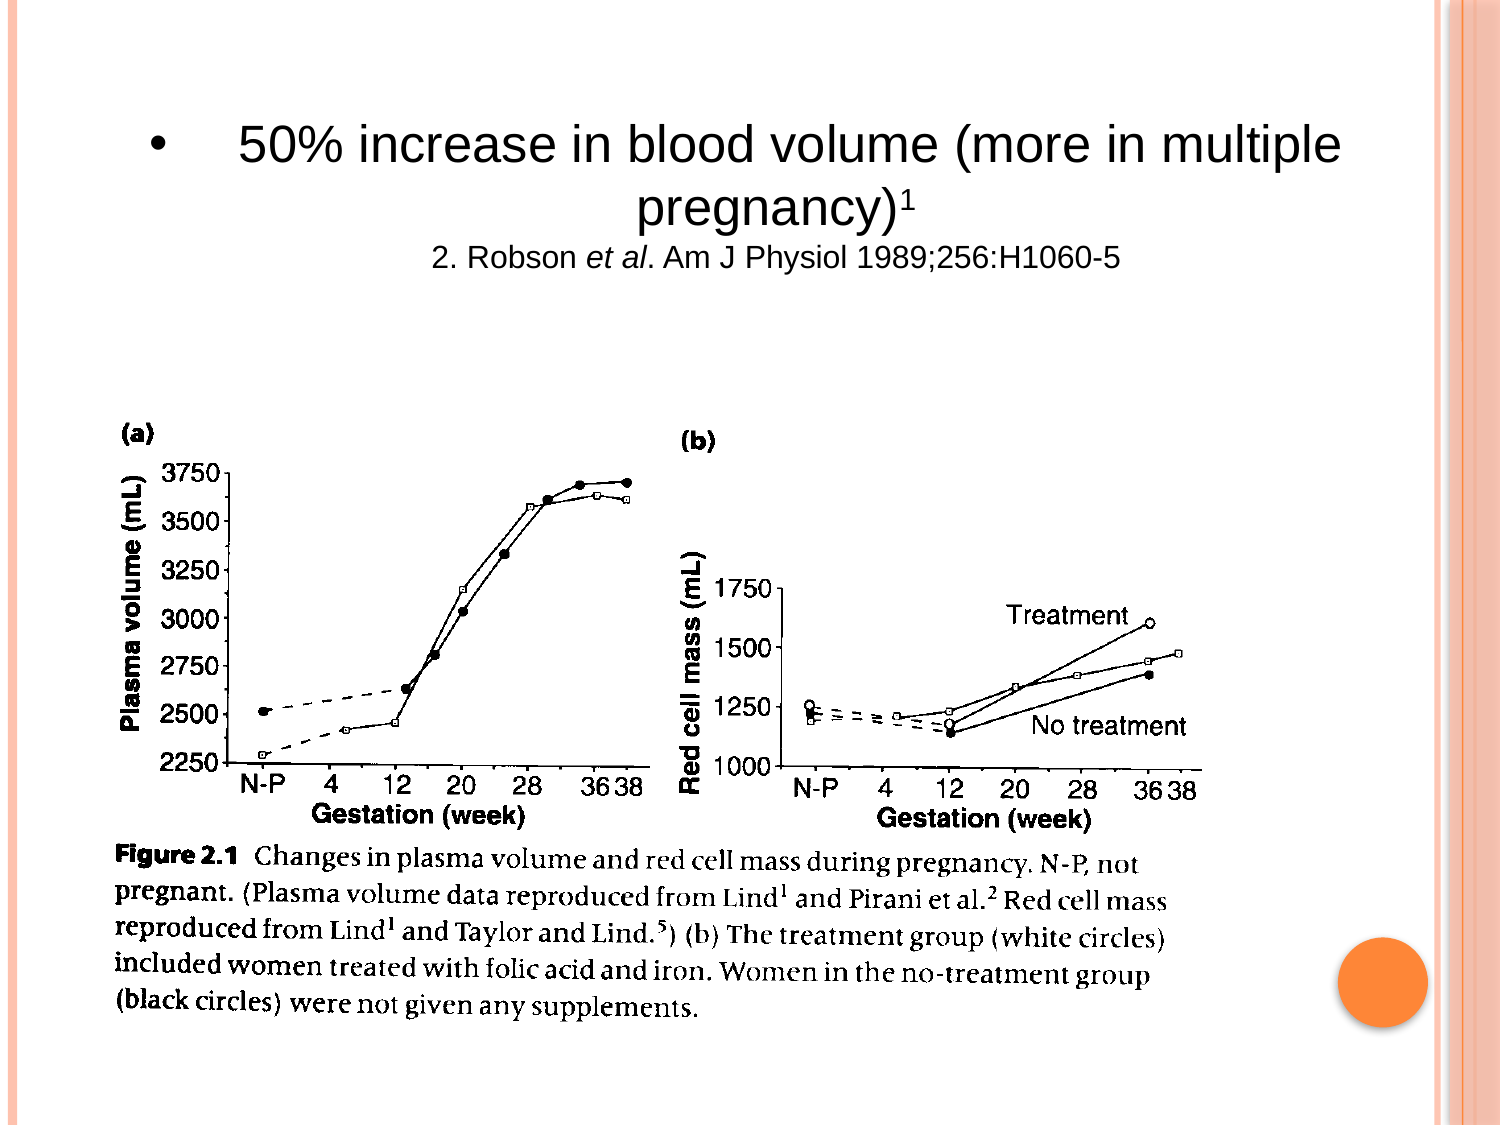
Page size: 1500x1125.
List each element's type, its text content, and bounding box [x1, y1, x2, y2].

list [76, 372, 1303, 1043]
title 50% increase in blood volume (more in multiple pregnancy)1 2. Robson et al. Am J Physiol 1989;256:H1060-5 [76, 101, 1427, 327]
